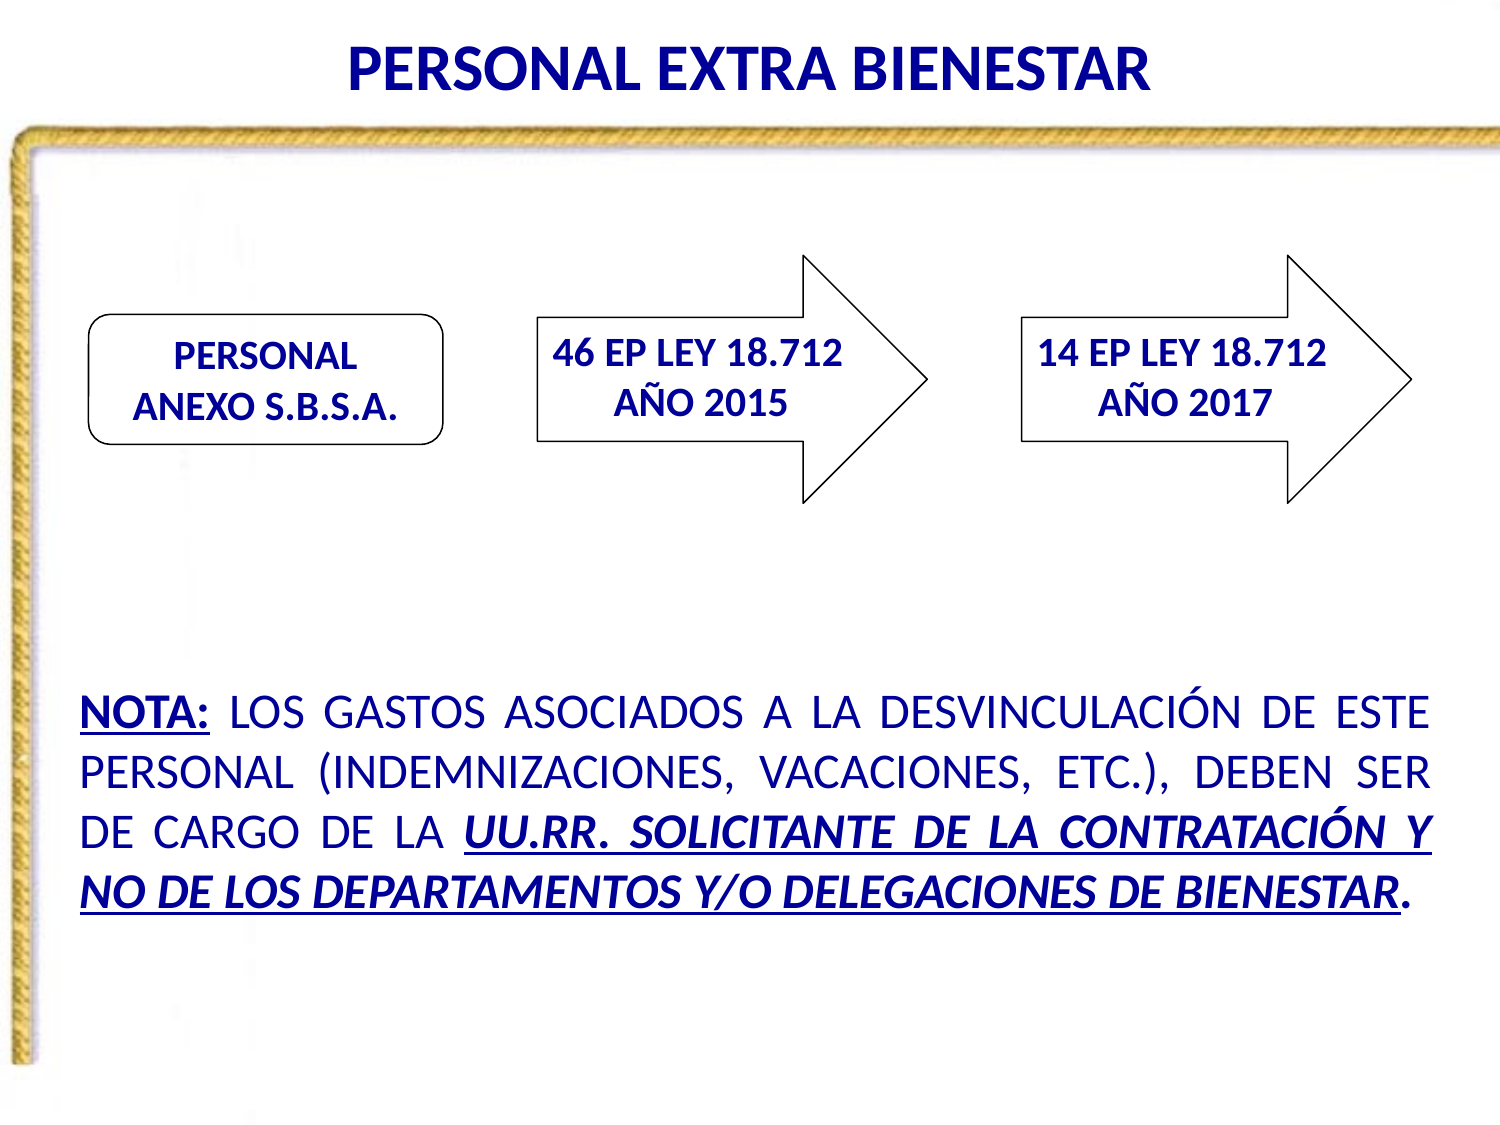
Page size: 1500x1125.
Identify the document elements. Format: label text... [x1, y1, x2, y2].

text_box NOTA: LOS GASTOS ASOCIADOS A LA DESVINCULACIÓN DE ESTE PERSONAL (INDEMNIZACIONES, VACACIONES, ETC.), DEBEN SER DE CARGO DE LA UU.RR. SOLICITANTE DE LA CONTRATACIÓN Y NO DE LOS DEPARTAMENTOS Y/O DELEGACIONES DE BIENESTAR. [64, 656, 1447, 941]
picture [0, 0, 1500, 1125]
text_box 46 EP LEY 18.712 AÑO 2015 [537, 255, 928, 504]
text_box PERSONAL ANEXO S.B.S.A. [88, 314, 443, 445]
text_box 14 EP LEY 18.712 AÑO 2017 [1021, 255, 1412, 504]
title PERSONAL EXTRA BIENESTAR [112, 7, 1388, 121]
